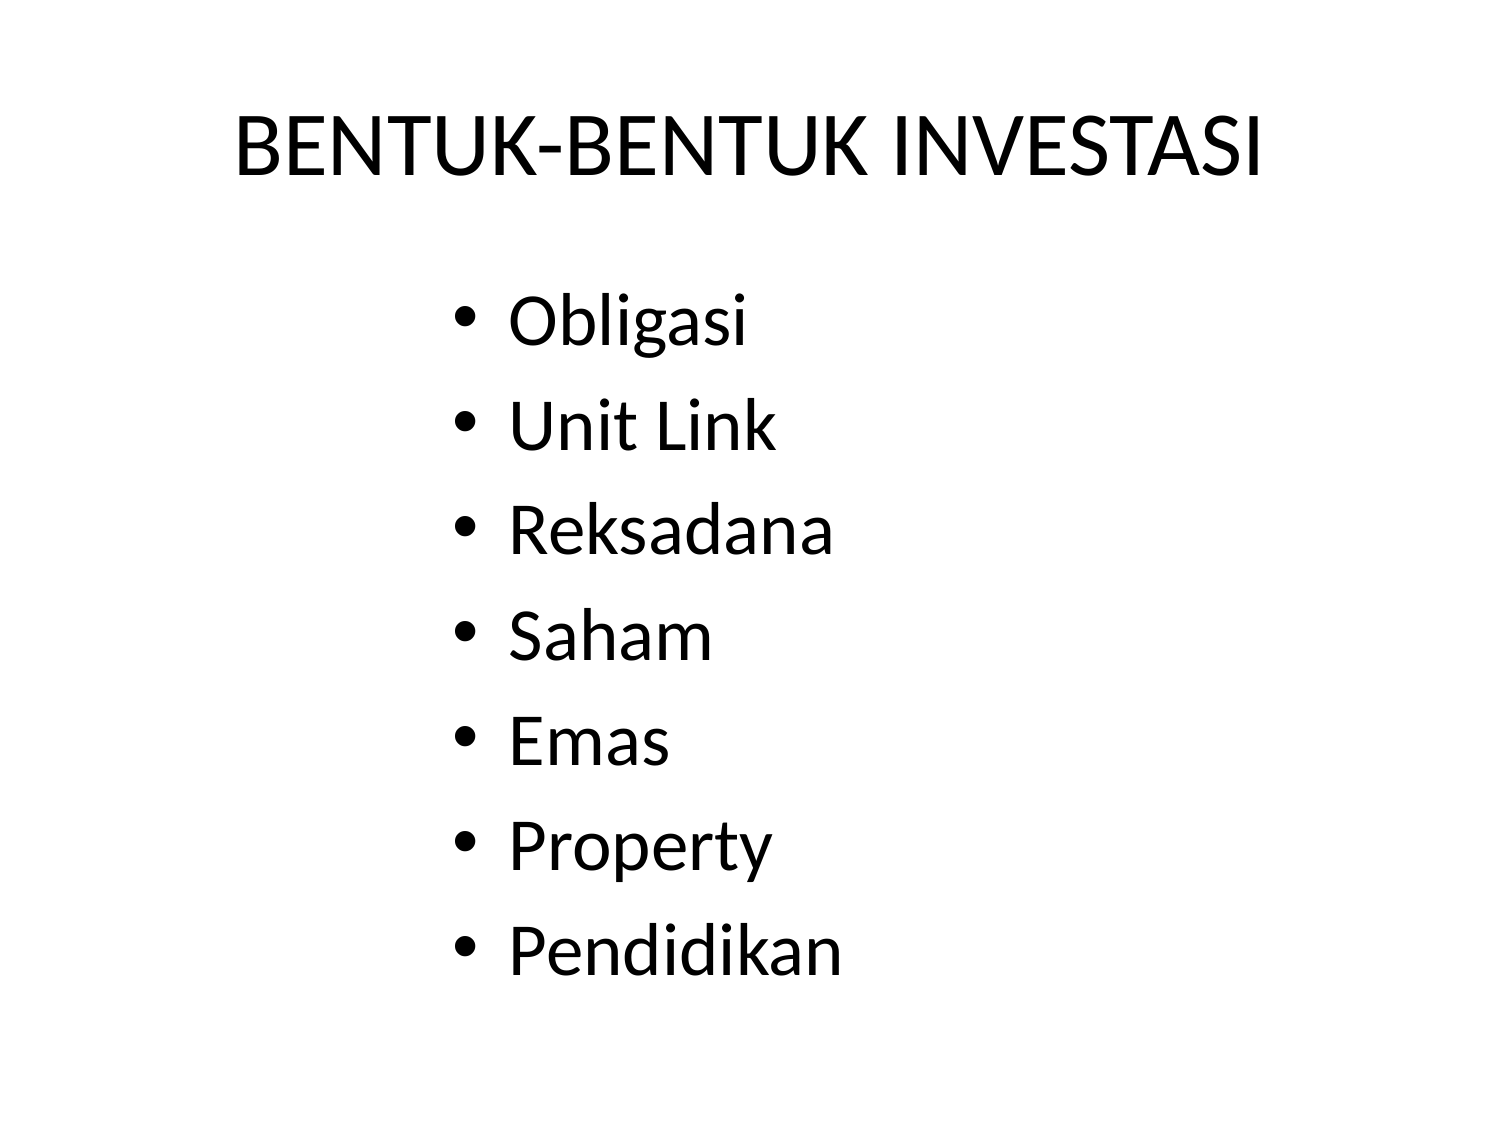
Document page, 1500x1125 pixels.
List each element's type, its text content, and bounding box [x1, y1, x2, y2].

list Obligasi Unit Link Reksadana Saham Emas Property Pendidikan [437, 262, 1425, 1005]
title BENTUK-BENTUK INVESTASI [75, 45, 1425, 233]
